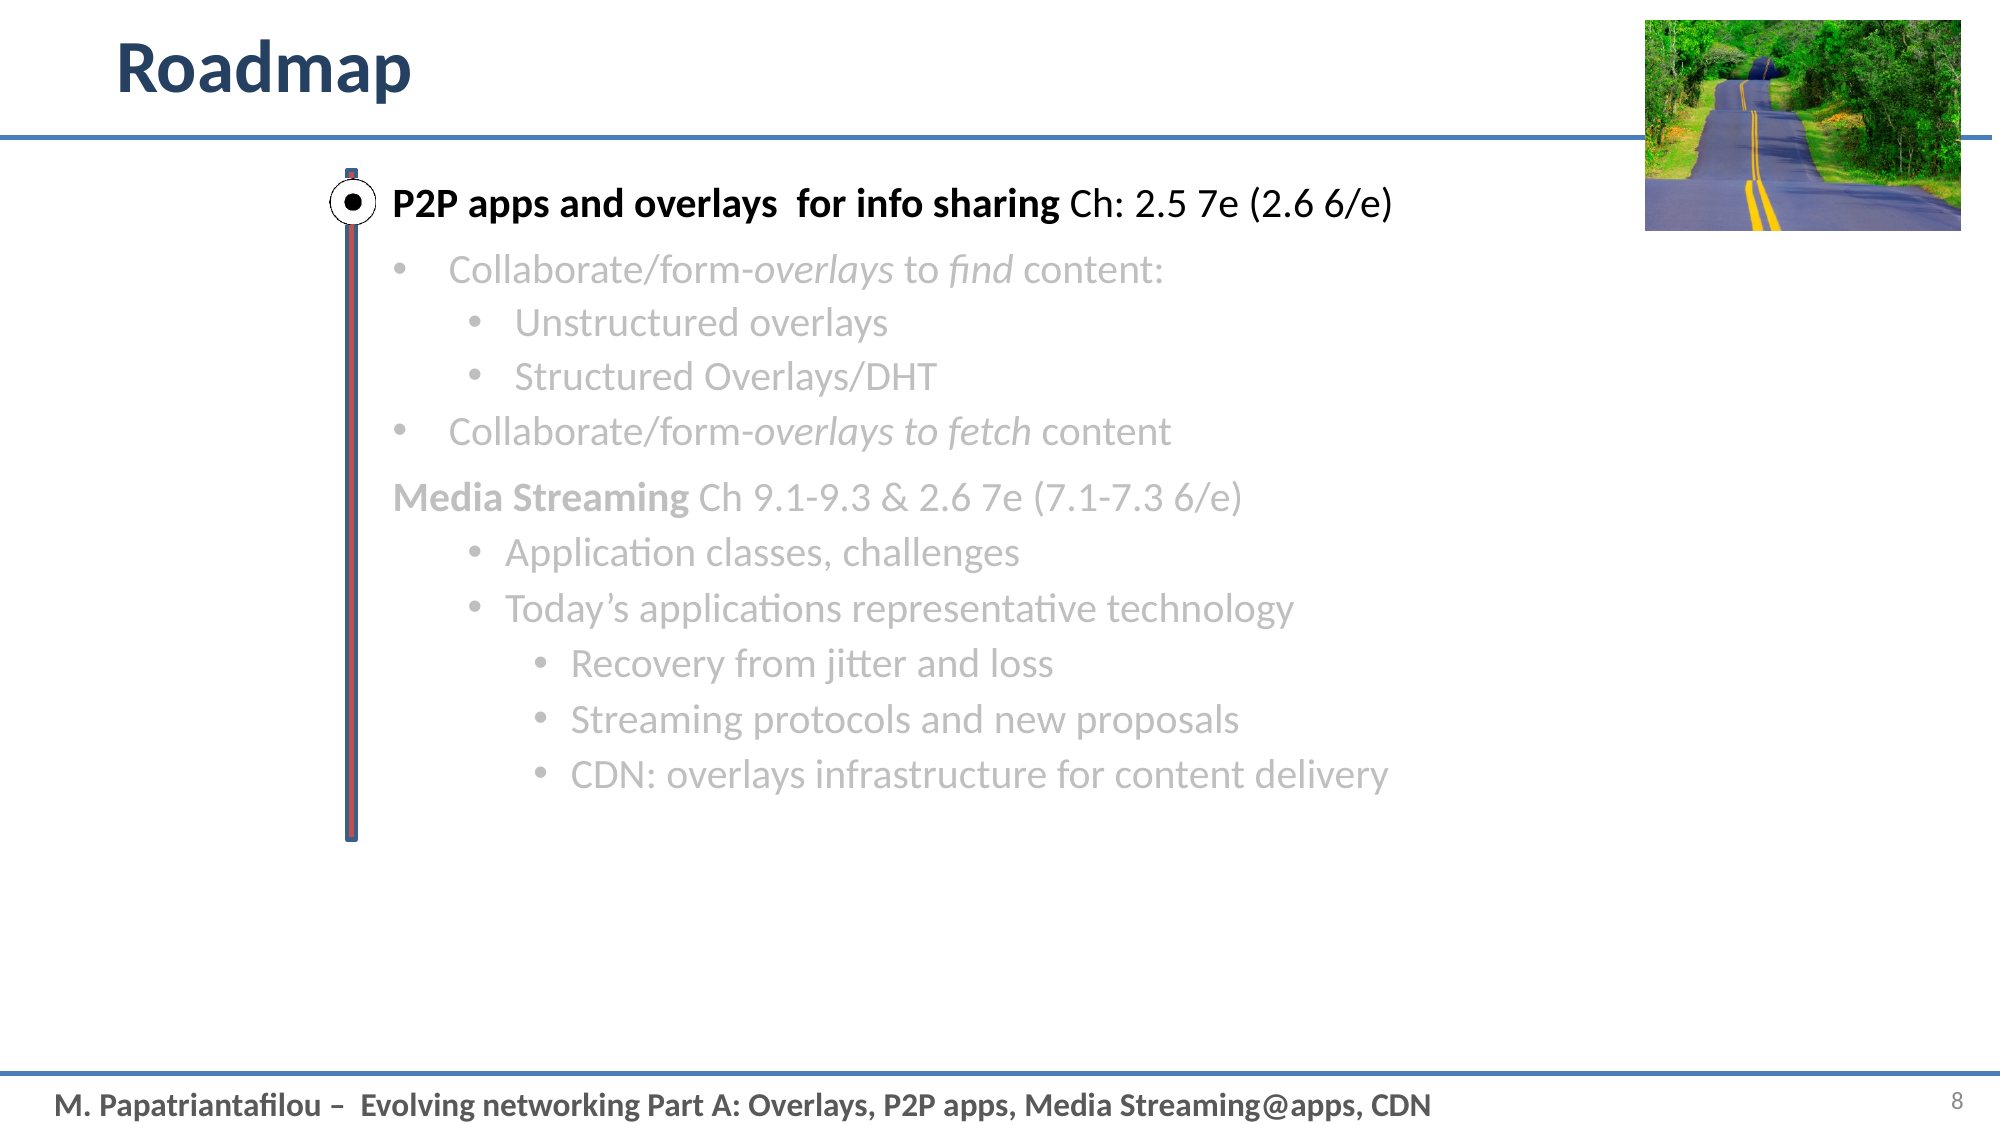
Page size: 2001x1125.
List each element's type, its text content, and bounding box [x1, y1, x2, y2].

picture [1644, 19, 1962, 231]
text_box [345, 168, 358, 177]
text_box P2P apps and overlays for info sharing Ch: 2.5 7e (2.6 6/e) Collaborate/form-overlays to find content: Unstructured overlays Structured Overlays/DHT Collaborate/form-overlays to fetch content Media Streaming Ch 9.1-9.3 & 2.6 7e (7.1-7.3 6/e) Application classes, challenges Today’s applications representative technology Recovery from jitter and loss Streaming protocols and new proposals CDN: overlays infrastructure for content delivery [377, 174, 1435, 974]
picture [328, 178, 376, 226]
title Roadmap [100, 0, 1900, 126]
slide_number 8 [1819, 1069, 1979, 1125]
text_box [345, 233, 358, 842]
